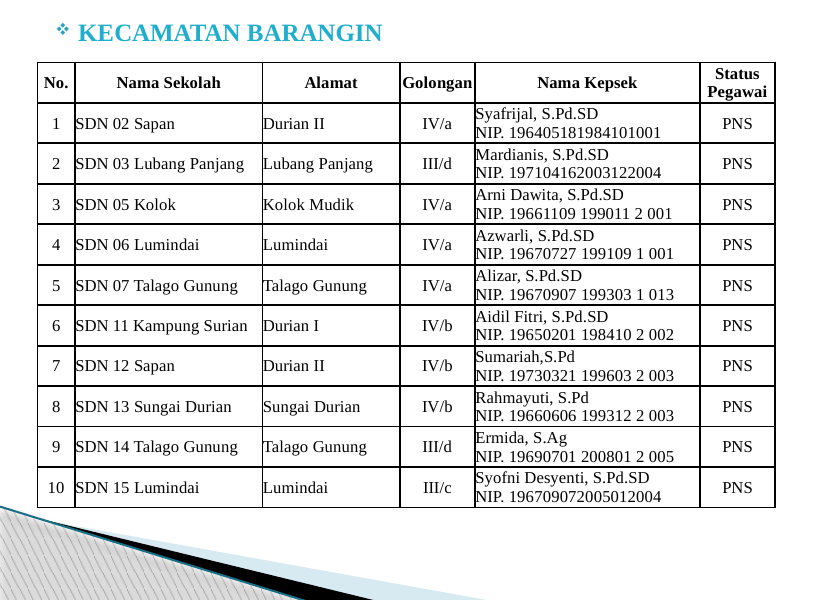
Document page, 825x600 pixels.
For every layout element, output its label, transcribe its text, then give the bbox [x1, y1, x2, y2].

table_header Nama Sekolah [76, 63, 262, 102]
table_cell SDN 11 Kampung Surian [76, 306, 262, 345]
table_cell 2 [38, 144, 74, 183]
table_cell III/d [401, 144, 474, 183]
table_cell PNS [701, 185, 774, 223]
table_cell SDN 14 Talago Gunung [76, 427, 262, 466]
table_cell Kolok Mudik [263, 185, 399, 223]
table_cell SDN 13 Sungai Durian [76, 387, 262, 426]
table_cell IV/b [401, 387, 474, 426]
table_cell PNS [701, 144, 774, 183]
table_cell 5 [38, 266, 74, 304]
table_cell SDN 15 Lumindai [76, 468, 262, 507]
table_cell Rahmayuti, S.Pd NIP. 19660606 199312 2 003 [476, 387, 699, 426]
table_cell Talago Gunung [263, 427, 399, 466]
table_cell Durian I [263, 306, 399, 345]
table_cell Syofni Desyenti, S.Pd.SD NIP. 196709072005012004 [476, 468, 699, 507]
table_header Status Pegawai [701, 63, 774, 102]
table_cell Mardianis, S.Pd.SD NIP. 197104162003122004 [476, 144, 699, 183]
table_cell SDN 02 Sapan [76, 104, 262, 142]
table_cell SDN 12 Sapan [76, 347, 262, 385]
table_cell Durian II [263, 104, 399, 142]
table_cell III/d [401, 427, 474, 466]
table_cell III/c [401, 468, 474, 507]
table_cell 10 [38, 468, 74, 507]
table_header Alamat [263, 63, 399, 102]
table_cell Sumariah,S.Pd NIP. 19730321 199603 2 003 [476, 347, 699, 385]
table_cell 3 [0, 510, 295, 600]
table_cell Lumindai [263, 468, 399, 507]
table_cell Lumindai [263, 225, 399, 264]
table_cell Talago Gunung [263, 266, 399, 304]
table_cell PNS [701, 347, 774, 385]
table_cell 1 [38, 104, 74, 142]
table_cell SDN 07 Talago Gunung [76, 266, 262, 304]
table_cell 3 [38, 185, 74, 223]
table_cell PNS [701, 387, 774, 426]
table_cell 8 [38, 387, 74, 426]
table_header No. [38, 63, 74, 102]
table_cell Aidil Fitri, S.Pd.SD NIP. 19650201 198410 2 002 [476, 306, 699, 345]
list KECAMATAN BARANGIN [37, 12, 782, 63]
table_cell PNS [701, 427, 774, 466]
table_cell Lubang Panjang [263, 144, 399, 183]
table_cell Sungai Durian [263, 387, 399, 426]
table_cell Alizar, S.Pd.SD NIP. 19670907 199303 1 013 [476, 266, 699, 304]
table_cell IV/b [401, 306, 474, 345]
table_header Nama Kepsek [476, 63, 699, 102]
table_cell 7 [38, 347, 74, 385]
table_cell IV/a [401, 185, 474, 223]
table_cell IV/a [401, 225, 474, 264]
table_cell SDN 05 Kolok [76, 185, 262, 223]
table_cell Durian II [263, 347, 399, 385]
table_cell IV/a [401, 266, 474, 304]
table_cell Arni Dawita, S.Pd.SD NIP. 19661109 199011 2 001 [476, 185, 699, 223]
table_cell Azwarli, S.Pd.SD NIP. 19670727 199109 1 001 [476, 225, 699, 264]
table_cell SDN 06 Lumindai [76, 225, 262, 264]
table_cell 6 [38, 306, 74, 345]
table_cell 4 [38, 225, 74, 264]
table_cell 9 [38, 427, 74, 466]
table_cell IV/a [401, 104, 474, 142]
table_header Golongan [401, 63, 474, 102]
table_cell IV/b [401, 347, 474, 385]
table_cell PNS [701, 468, 774, 507]
table_cell PNS [701, 266, 774, 304]
table_cell Ermida, S.Ag NIP. 19690701 200801 2 005 [476, 427, 699, 466]
table_cell SDN 03 Lubang Panjang [76, 144, 262, 183]
table_cell Syafrijal, S.Pd.SD NIP. 196405181984101001 [476, 104, 699, 142]
table_cell PNS [701, 104, 774, 142]
table_cell PNS [701, 306, 774, 345]
table_cell PNS [701, 225, 774, 264]
